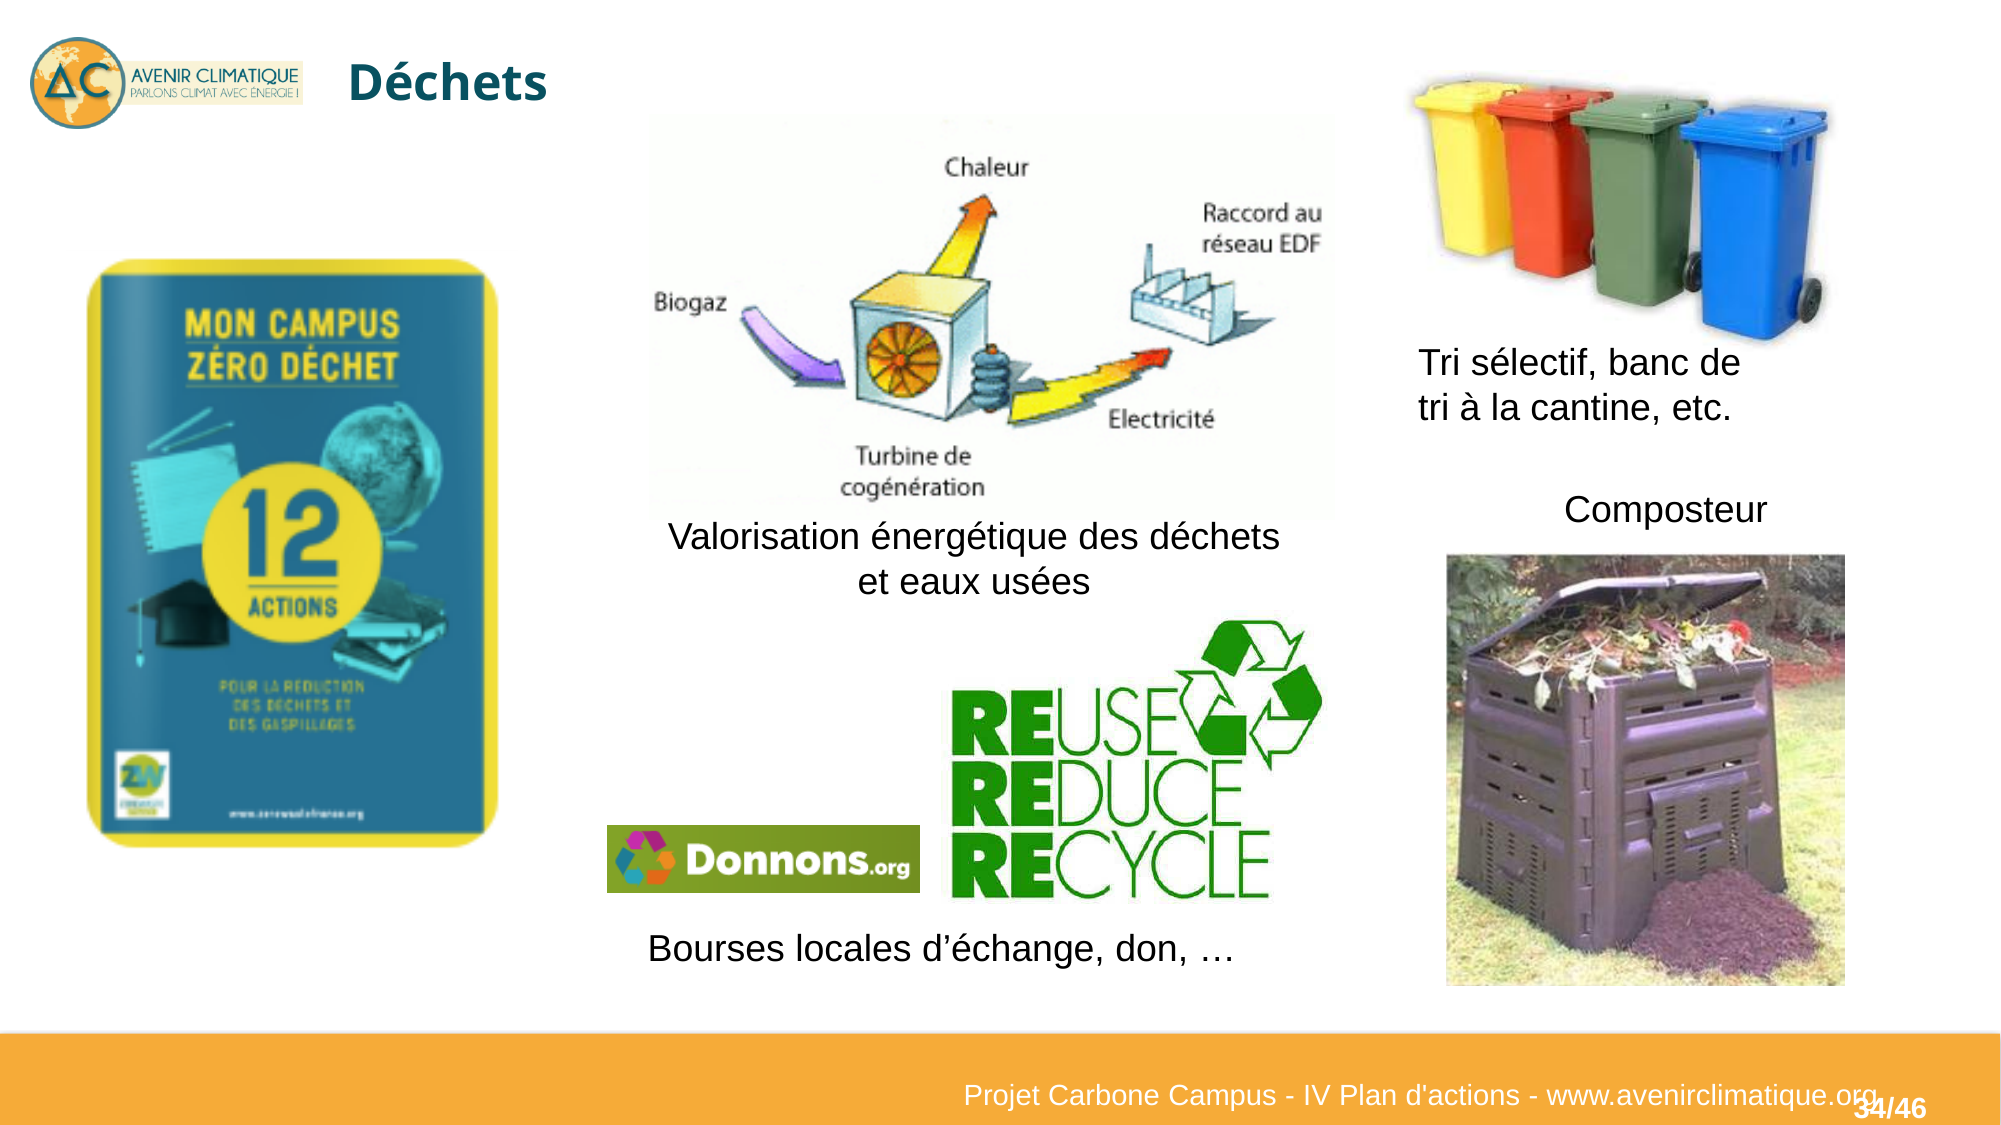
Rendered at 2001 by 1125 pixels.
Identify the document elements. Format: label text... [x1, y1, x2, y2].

picture [30, 37, 303, 129]
slide_number 34/46 [1839, 1082, 2000, 1125]
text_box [1403, 70, 1840, 436]
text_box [648, 114, 1335, 610]
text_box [1445, 477, 1845, 986]
title Déchets [332, 0, 1650, 161]
picture [941, 610, 1333, 906]
picture [66, 249, 518, 862]
picture [607, 824, 921, 893]
footer Projet Carbone Campus - IV Plan d'actions - www.avenirclimatique.org [948, 1069, 2000, 1112]
text_box Bourses locales d’échange, don, … [632, 916, 1283, 976]
